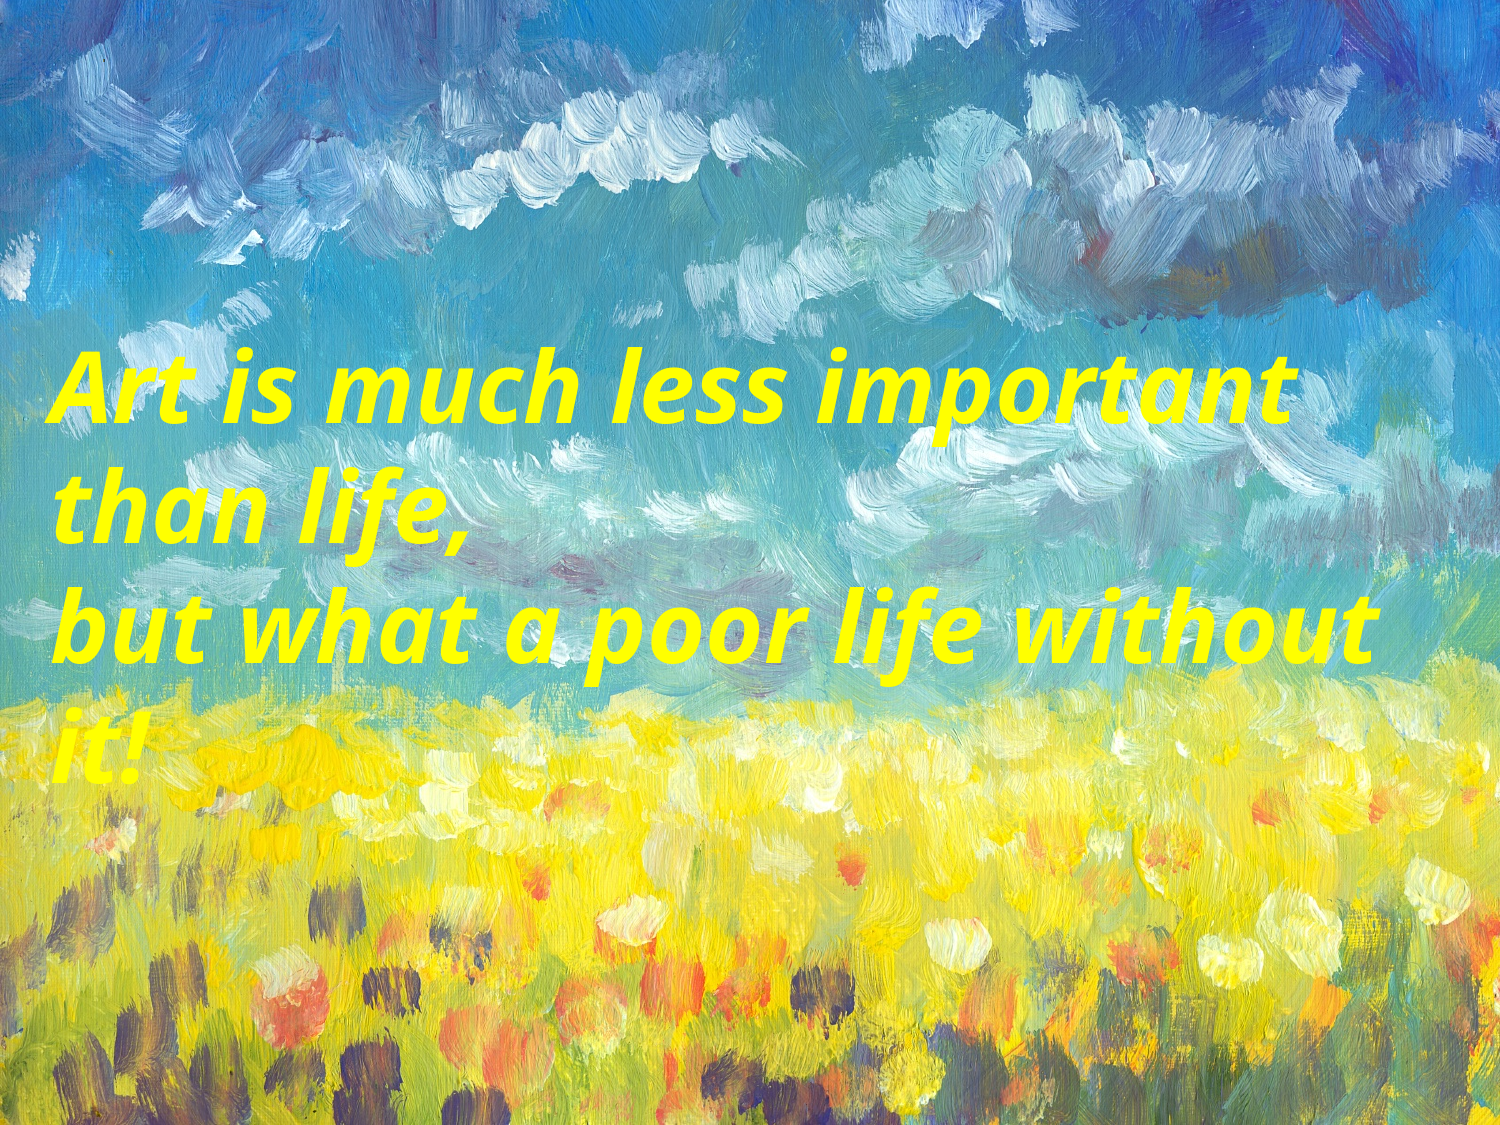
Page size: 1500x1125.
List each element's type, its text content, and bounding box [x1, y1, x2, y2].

picture [0, 0, 1500, 1125]
text_box Art is much less important than life, but what a poor life without it! [35, 316, 1500, 812]
